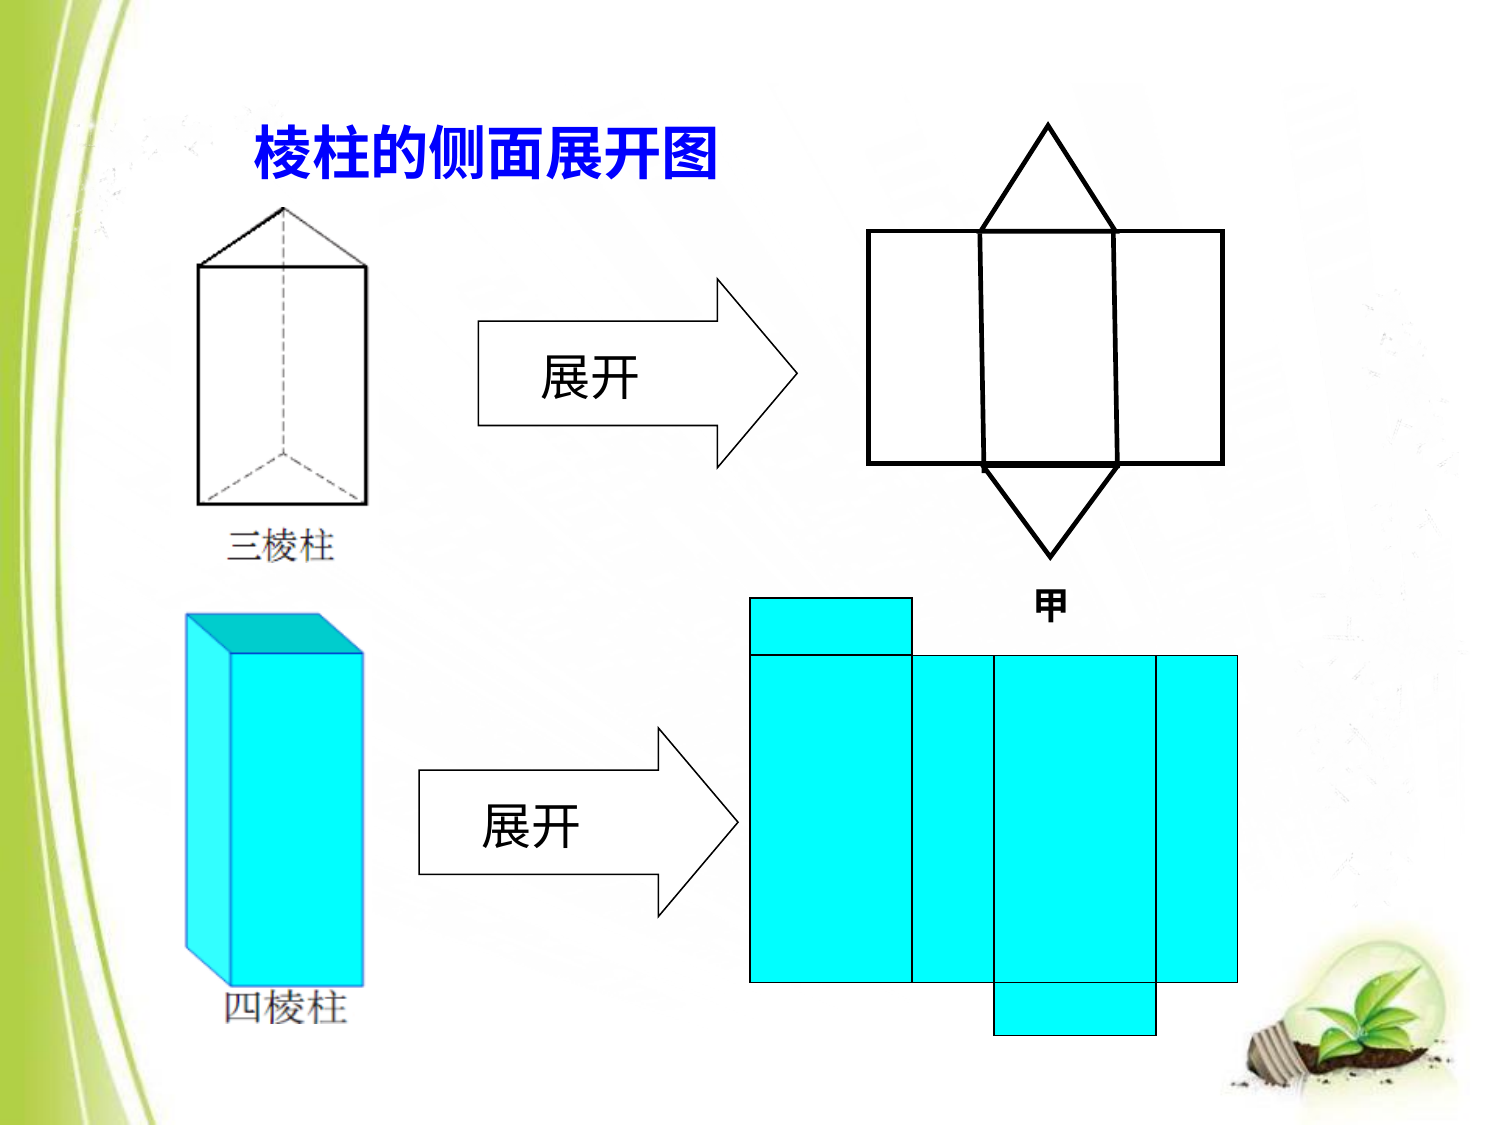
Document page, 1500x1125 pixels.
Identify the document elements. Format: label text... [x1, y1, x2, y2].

text_box 棱柱的侧面展开图 [239, 108, 735, 194]
picture [0, 0, 1500, 1125]
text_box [749, 597, 1238, 1036]
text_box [478, 278, 798, 468]
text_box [867, 125, 1223, 596]
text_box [418, 727, 739, 917]
